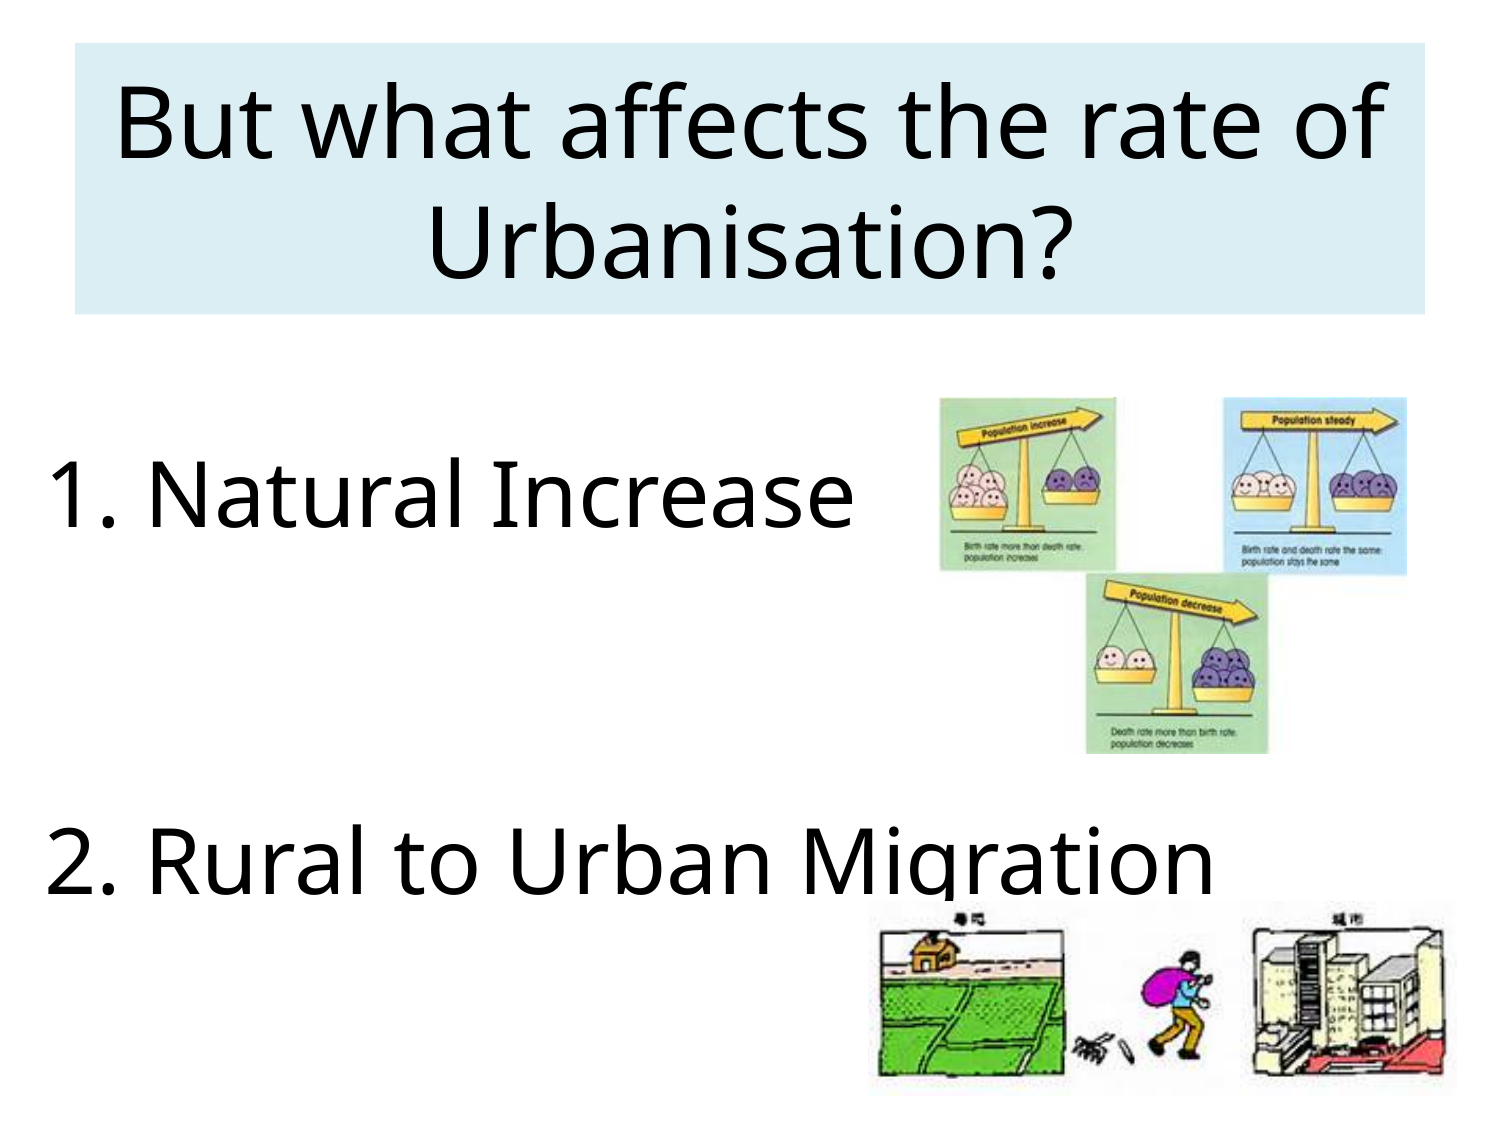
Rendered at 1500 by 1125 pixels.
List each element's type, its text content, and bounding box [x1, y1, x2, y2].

list 1. Natural Increase 2. Rural to Urban Migration [29, 373, 1380, 934]
title But what affects the rate of Urbanisation? [75, 42, 1425, 315]
picture [938, 396, 1407, 754]
picture [867, 901, 1457, 1097]
